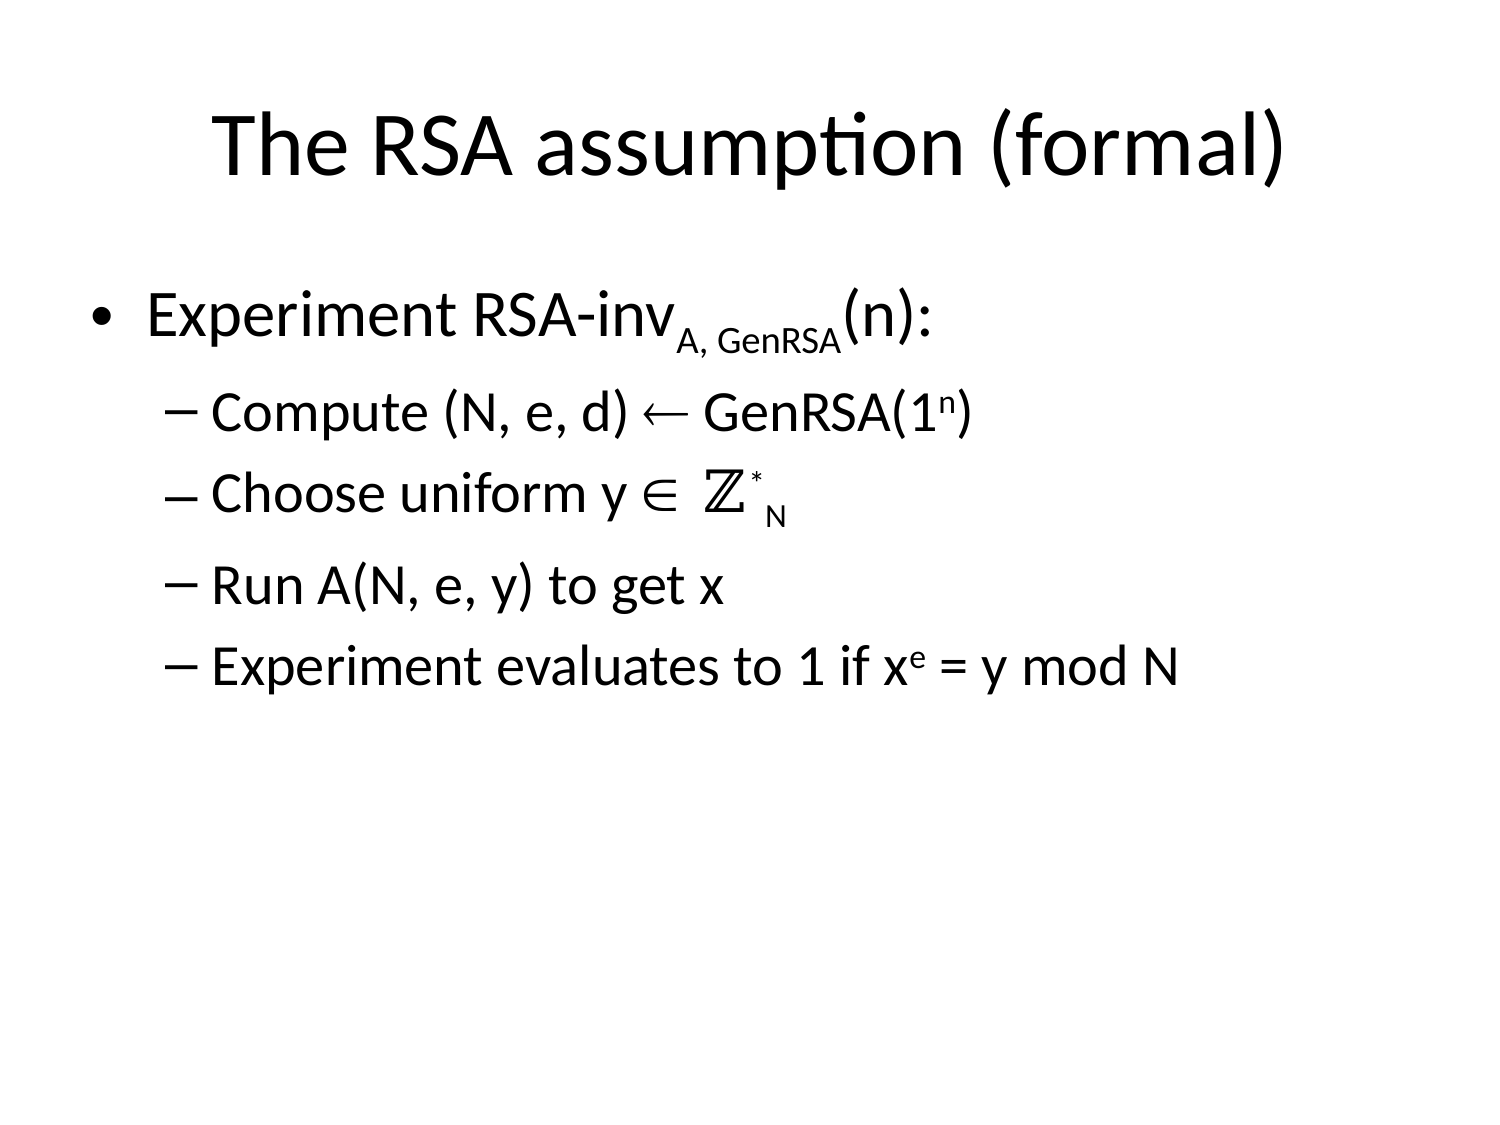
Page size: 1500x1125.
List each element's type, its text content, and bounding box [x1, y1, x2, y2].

list Experiment RSA-invA, GenRSA(n): Compute (N, e, d)  GenRSA(1n) Choose uniform y  ℤ*N Run A(N, e, y) to get x Experiment evaluates to 1 if xe = y mod N [75, 262, 1425, 1005]
title The RSA assumption (formal) [75, 45, 1425, 233]
